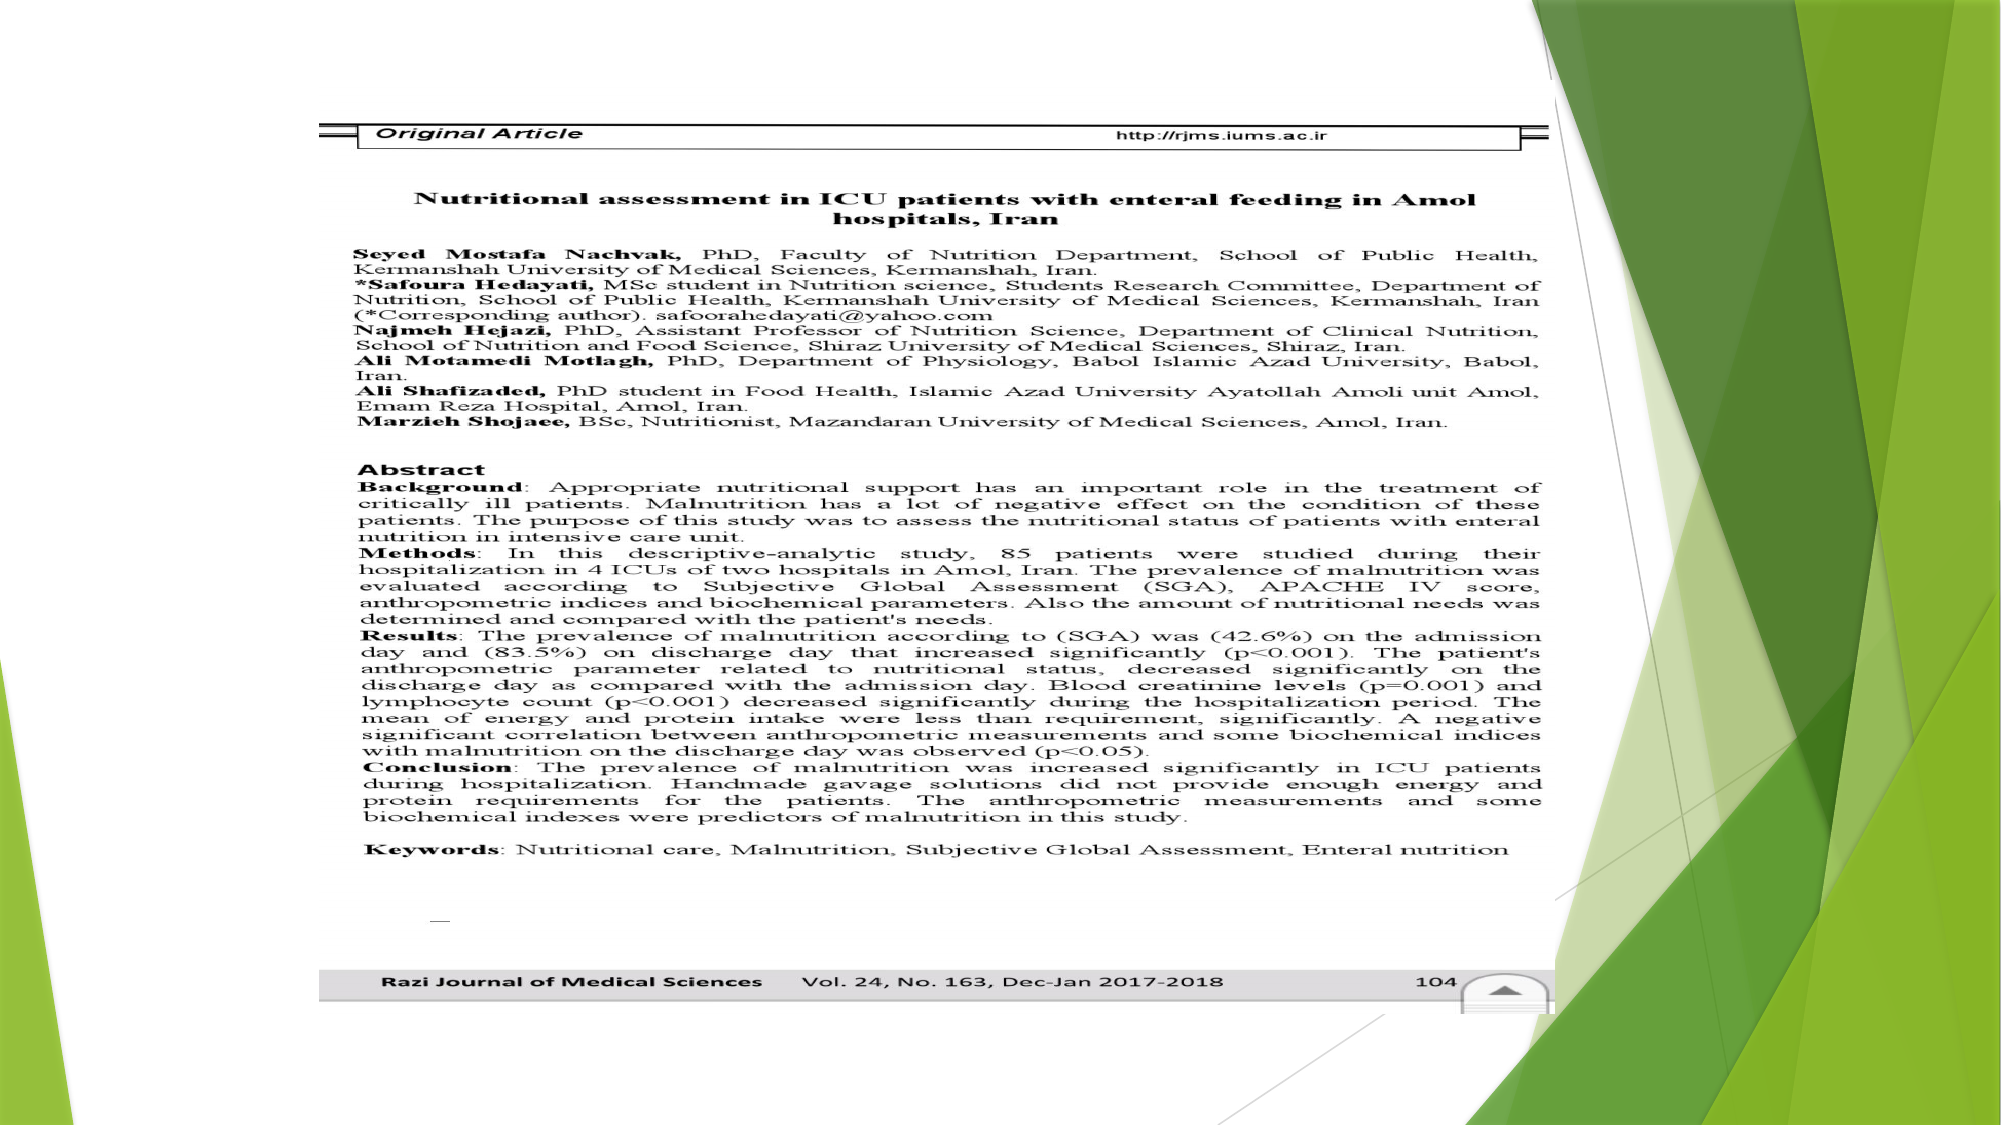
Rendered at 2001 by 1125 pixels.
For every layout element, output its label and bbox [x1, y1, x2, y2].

picture [318, 80, 1555, 1015]
